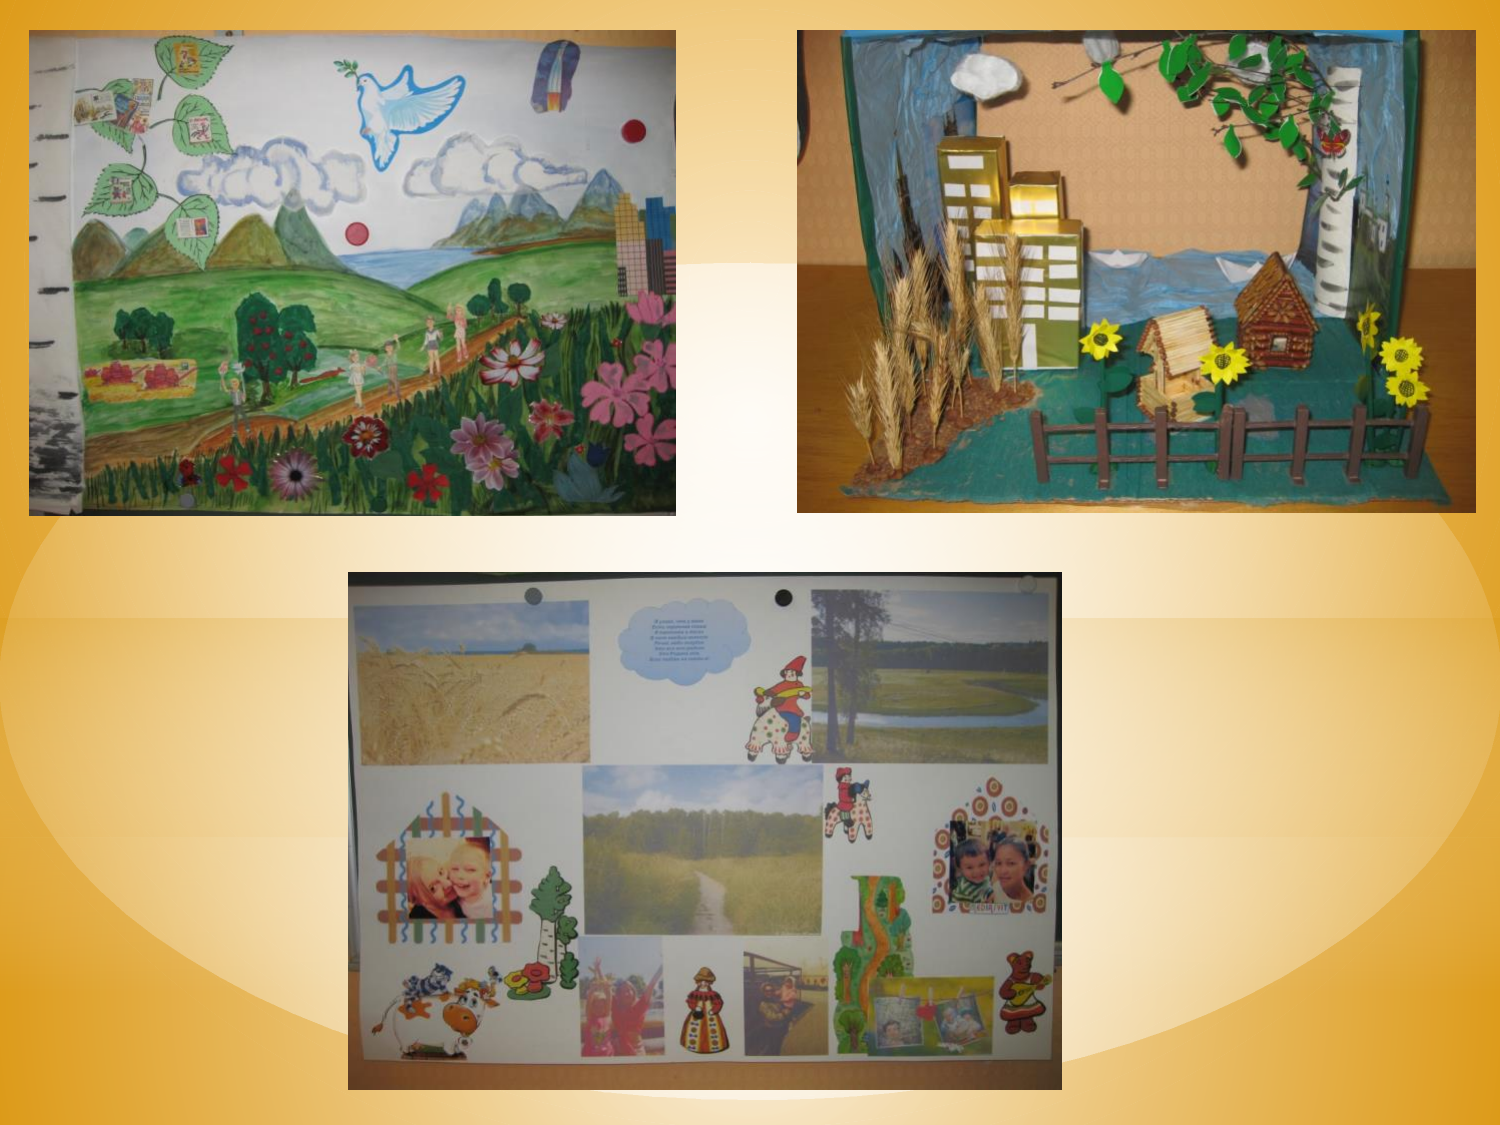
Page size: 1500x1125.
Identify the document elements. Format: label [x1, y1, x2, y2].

list [29, 30, 676, 516]
picture [796, 30, 1476, 514]
picture [348, 572, 1062, 1090]
